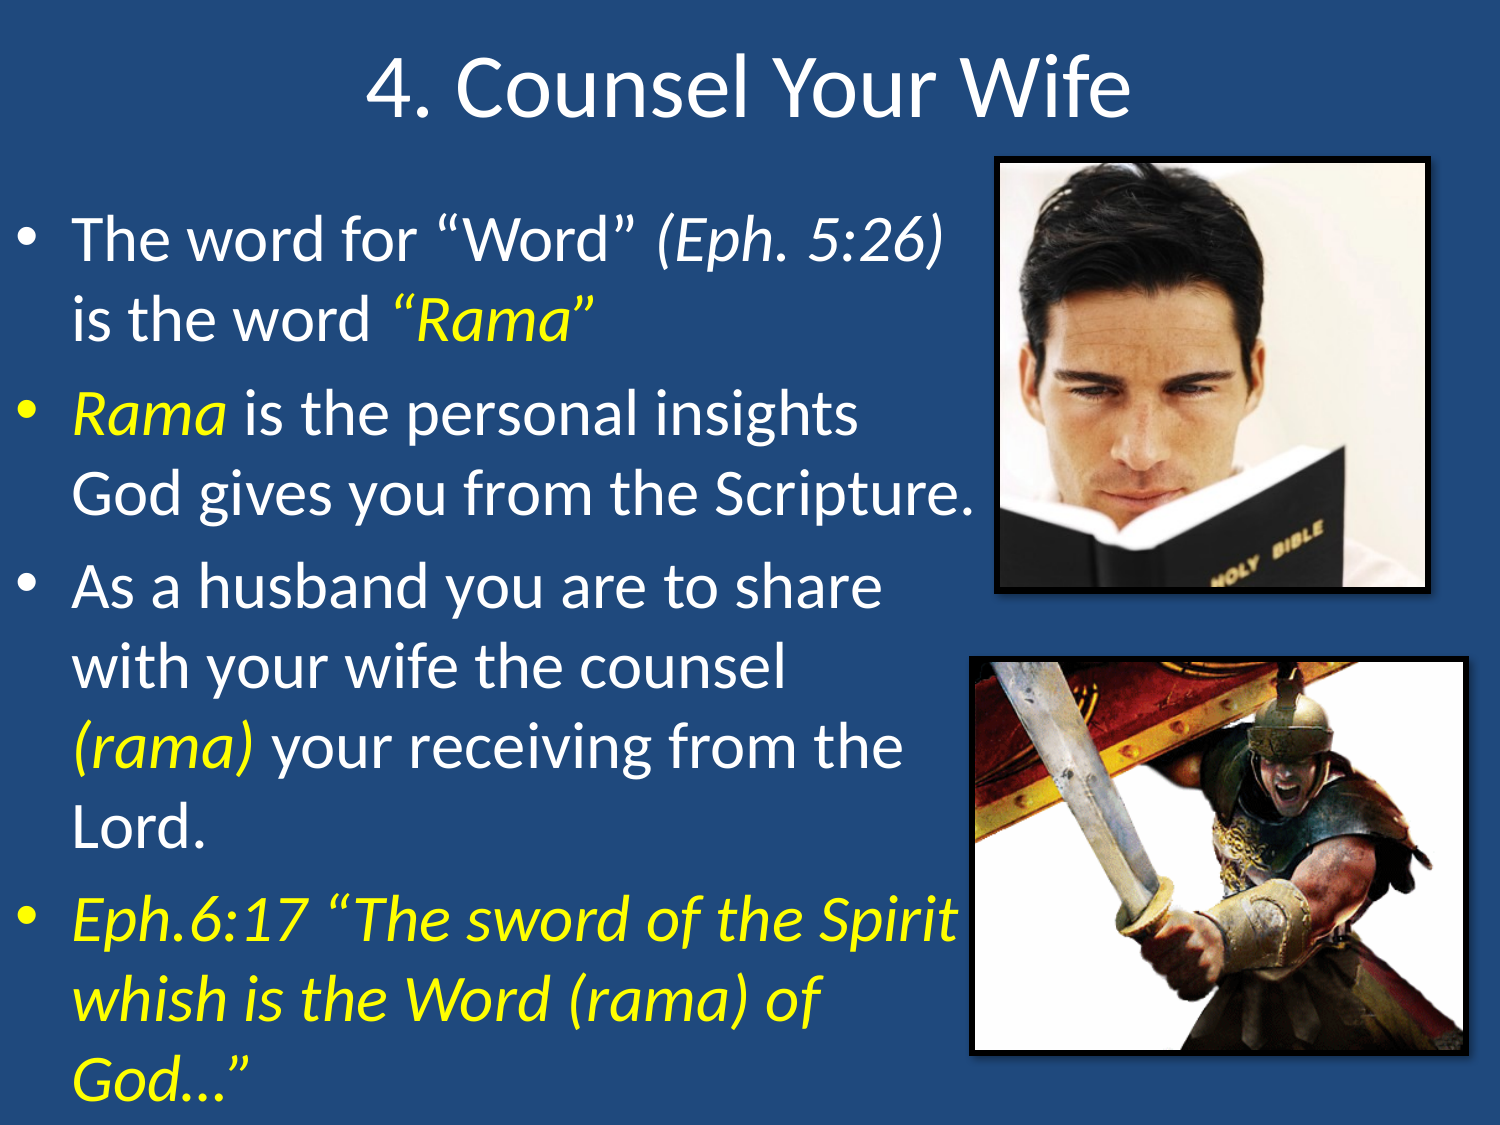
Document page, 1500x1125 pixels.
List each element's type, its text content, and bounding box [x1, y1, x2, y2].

picture [974, 662, 1463, 1051]
picture [999, 162, 1426, 588]
list The word for “Word” (Eph. 5:26) is the word “Rama” Rama is the personal insights God gives you from the Scripture. As a husband you are to share with your wife the counsel (rama) your receiving from the Lord. Eph.6:17 “The sword of the Spirit whish is the Word (rama) of God…” [0, 187, 1000, 1125]
title 4. Counsel Your Wife [75, 0, 1425, 163]
